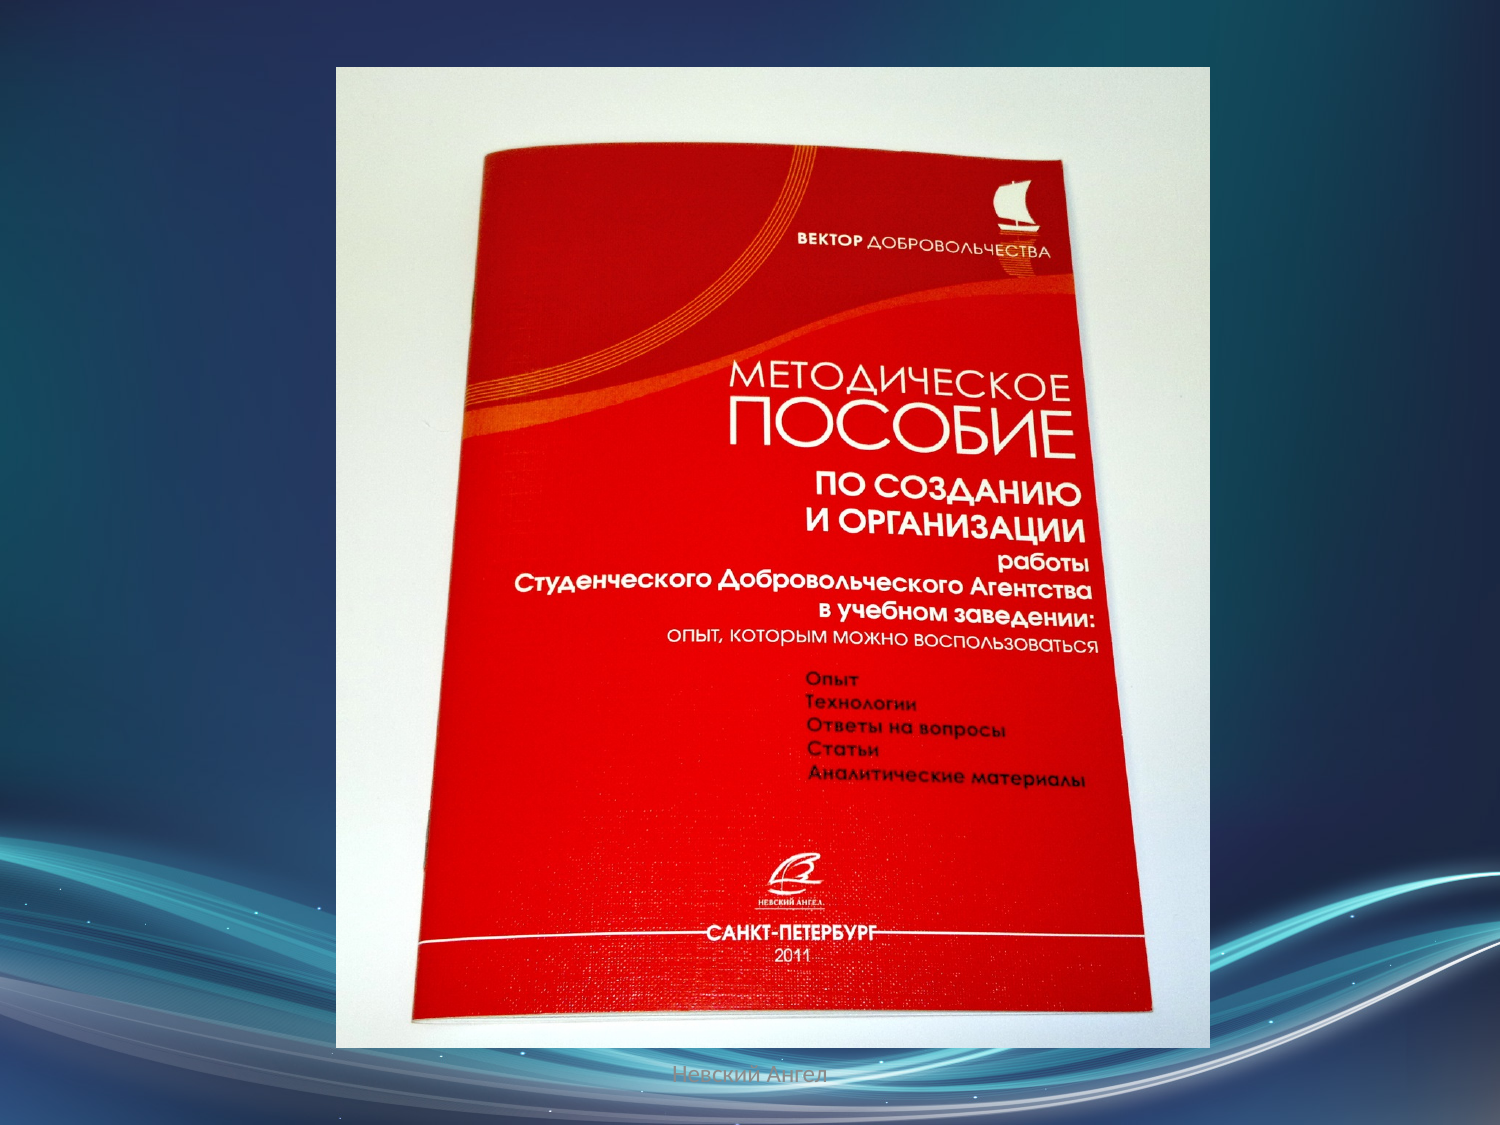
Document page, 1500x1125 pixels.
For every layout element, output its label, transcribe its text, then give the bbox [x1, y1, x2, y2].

footer Невский Ангел [496, 1048, 1004, 1103]
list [336, 67, 1210, 1048]
picture [0, 0, 1500, 1125]
